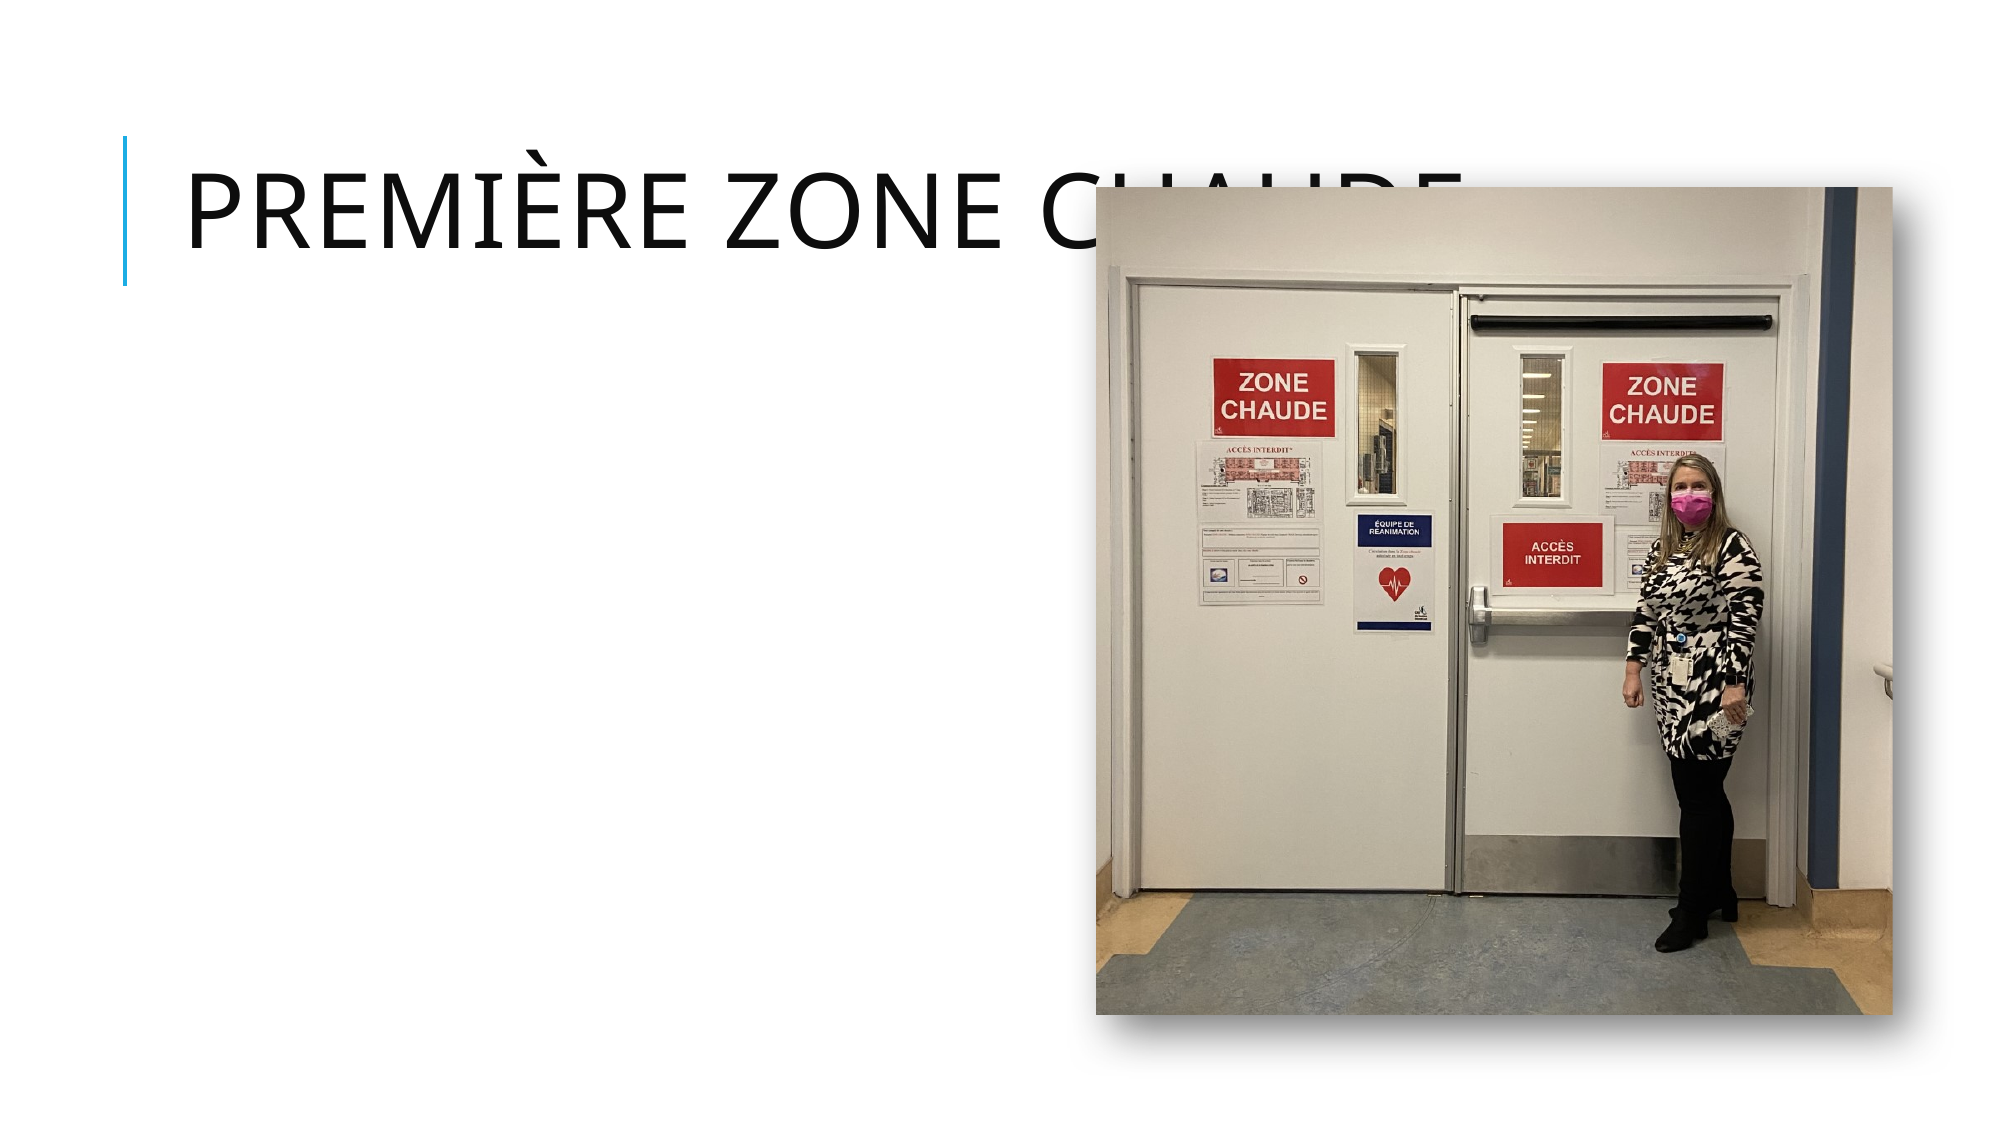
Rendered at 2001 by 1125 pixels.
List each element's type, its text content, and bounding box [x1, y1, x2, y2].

picture [1094, 187, 1893, 1015]
title Première zone chaude [168, 96, 1763, 342]
